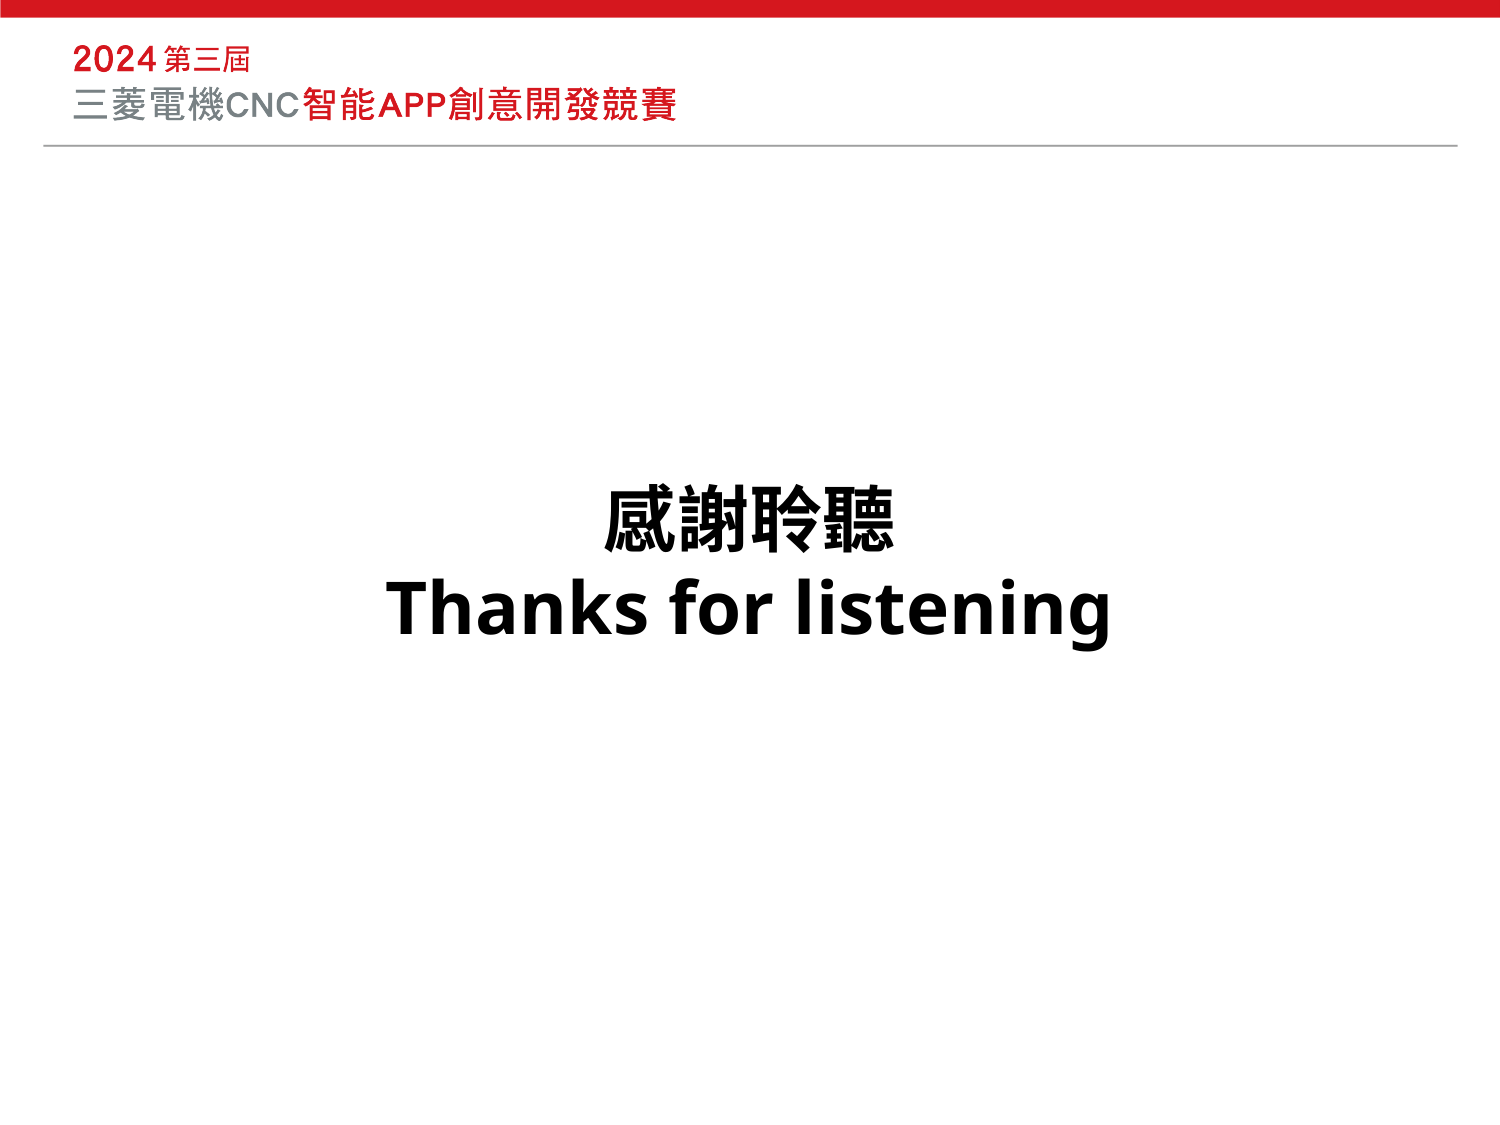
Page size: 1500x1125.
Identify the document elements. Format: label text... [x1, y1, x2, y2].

picture [0, 0, 1500, 208]
text_box 感謝聆聽 Thanks for listening [337, 466, 1163, 657]
